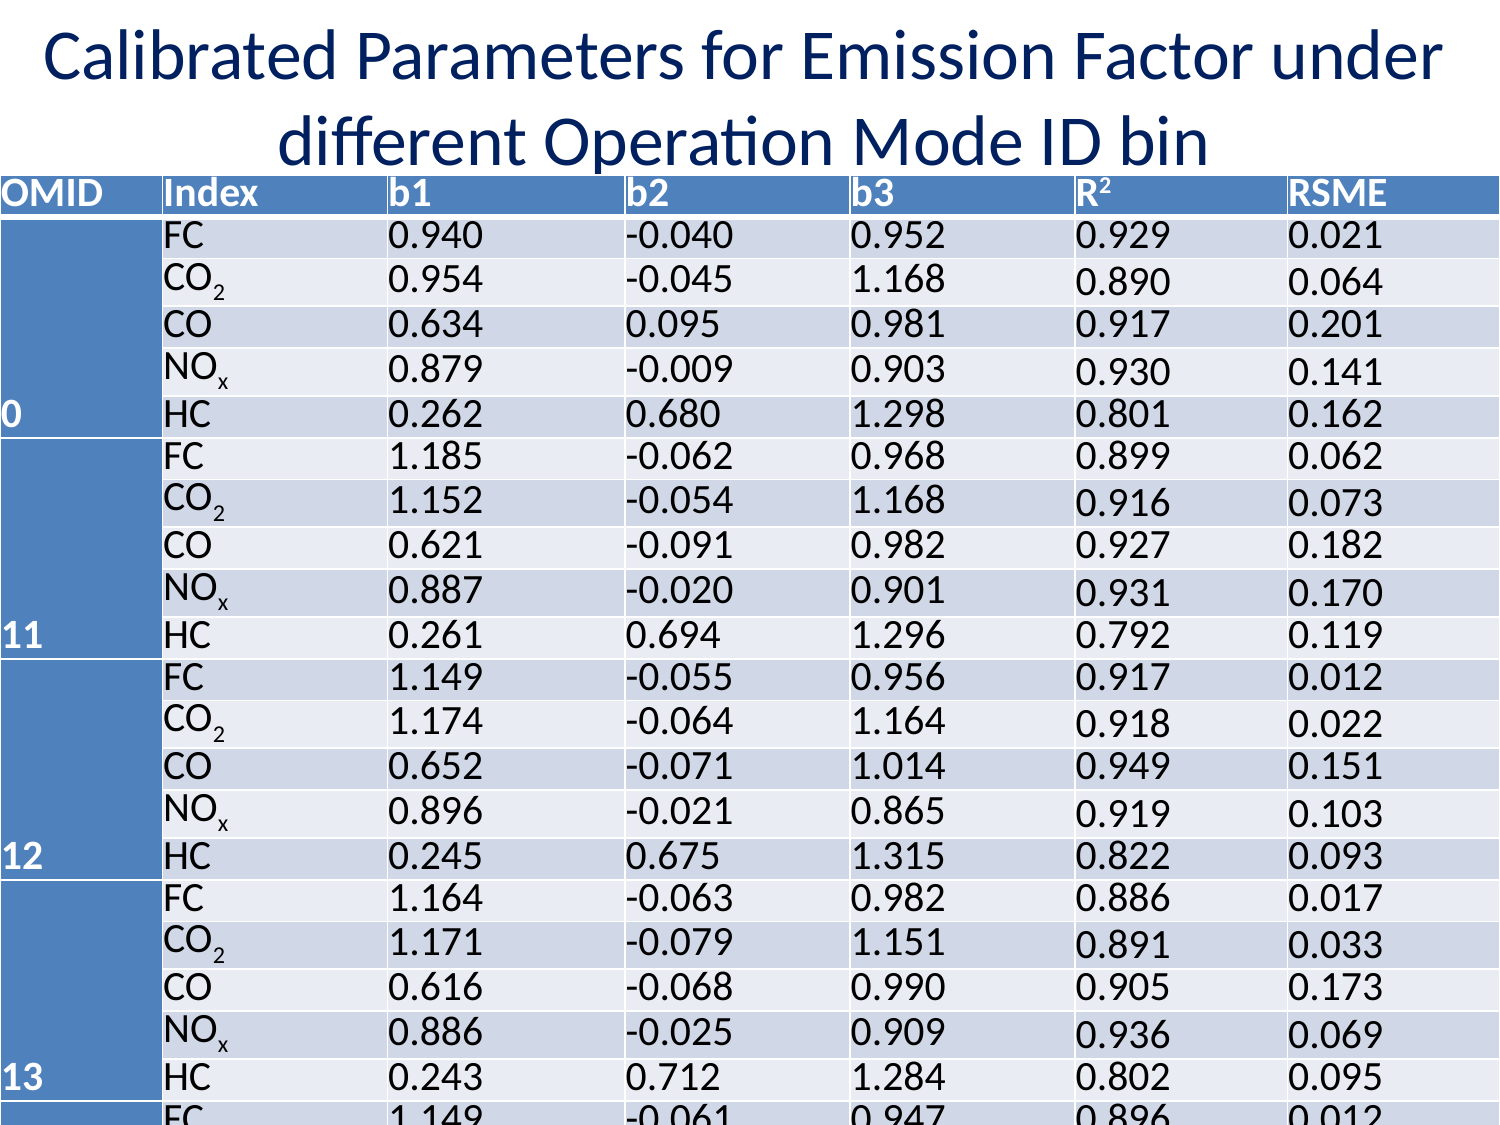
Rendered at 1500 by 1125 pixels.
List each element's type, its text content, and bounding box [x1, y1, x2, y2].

table_cell 0.675 [626, 839, 849, 879]
table_cell 0.949 [1076, 749, 1287, 789]
table_cell 0.712 [626, 1060, 849, 1100]
table_cell -0.025 [626, 1012, 849, 1058]
table_cell -0.071 [626, 749, 849, 789]
table_cell 0.886 [388, 1012, 624, 1058]
table_cell 0.634 [388, 307, 624, 347]
table_cell -0.091 [626, 528, 849, 568]
table_cell 0.931 [1076, 570, 1287, 616]
table_cell FC [163, 220, 387, 258]
table_cell 0.802 [1076, 1060, 1287, 1100]
table_cell -0.068 [626, 970, 849, 1010]
table_header RSME [1288, 176, 1499, 214]
table_cell -0.054 [626, 480, 849, 526]
table_cell 0.616 [388, 970, 624, 1010]
table_cell 13 [1, 881, 162, 1100]
table_cell 0.243 [388, 1060, 624, 1100]
table_cell 0.891 [1076, 922, 1287, 968]
table_header Index [163, 176, 387, 214]
table_cell CO2 [163, 701, 387, 747]
table_cell 0.093 [1288, 839, 1499, 879]
table_cell 0.896 [1076, 1102, 1287, 1125]
table_cell 0.927 [1076, 528, 1287, 568]
table_cell 0.968 [851, 439, 1074, 479]
table_cell 11 [1, 439, 162, 658]
table_cell 0.064 [1288, 259, 1499, 305]
table_cell 0.182 [1288, 528, 1499, 568]
table_cell 1.298 [851, 397, 1074, 437]
table_cell CO [163, 528, 387, 568]
table_header b2 [626, 176, 849, 214]
table_cell 0.095 [1288, 1060, 1499, 1100]
table_cell 0.012 [1288, 1102, 1499, 1125]
table_cell NOx [163, 791, 387, 837]
table_cell 0.916 [1076, 480, 1287, 526]
table_cell 0.887 [388, 570, 624, 616]
table_cell FC [163, 439, 387, 479]
table_cell 0.901 [851, 570, 1074, 616]
table_cell 0.917 [1076, 307, 1287, 347]
table_cell -0.063 [626, 881, 849, 921]
table_cell 0.905 [1076, 970, 1287, 1010]
table_cell HC [163, 397, 387, 437]
table_cell 0.201 [1288, 307, 1499, 347]
table_cell 1.164 [851, 701, 1074, 747]
table_cell HC [163, 1060, 387, 1100]
table_cell 0.173 [1288, 970, 1499, 1010]
table_cell HC [163, 618, 387, 658]
table_cell 0.801 [1076, 397, 1287, 437]
table_cell 0.162 [1288, 397, 1499, 437]
table_cell 0.261 [388, 618, 624, 658]
table_cell -0.009 [626, 349, 849, 395]
table_cell 0.694 [626, 618, 849, 658]
table_cell -0.040 [626, 220, 849, 258]
table_cell 0.170 [1288, 570, 1499, 616]
table_cell -0.061 [626, 1102, 849, 1125]
table_cell CO [163, 970, 387, 1010]
table_cell 1.185 [388, 439, 624, 479]
table_cell 0.033 [1288, 922, 1499, 968]
table_cell 12 [1, 660, 162, 879]
table_cell 0.981 [851, 307, 1074, 347]
table_cell 1.315 [851, 839, 1074, 879]
table_header R2 [1076, 176, 1287, 214]
table_cell 1.296 [851, 618, 1074, 658]
table_cell 0.930 [1076, 349, 1287, 395]
table_cell 0.822 [1076, 839, 1287, 879]
table_cell 0.021 [1288, 220, 1499, 258]
table_cell 0.909 [851, 1012, 1074, 1058]
table_cell -0.064 [626, 701, 849, 747]
table_cell 0.141 [1288, 349, 1499, 395]
table_cell CO2 [163, 259, 387, 305]
table_cell 0.899 [1076, 439, 1287, 479]
table_cell 0.890 [1076, 259, 1287, 305]
table_cell 0.069 [1288, 1012, 1499, 1058]
table_cell 1.168 [851, 259, 1074, 305]
table_cell CO [163, 307, 387, 347]
table_cell 0.652 [388, 749, 624, 789]
table_cell 0.952 [851, 220, 1074, 258]
table_header OMID [1, 176, 162, 214]
table_cell 0.022 [1288, 701, 1499, 747]
table_cell 1.174 [388, 701, 624, 747]
table_cell 0.879 [388, 349, 624, 395]
table_cell 0.062 [1288, 439, 1499, 479]
table_cell HC [163, 839, 387, 879]
table_cell CO [163, 749, 387, 789]
table_cell FC [163, 660, 387, 700]
table_cell 14 [1, 1102, 162, 1125]
table_cell -0.055 [626, 660, 849, 700]
table_cell 0.940 [388, 220, 624, 258]
table_cell 0.919 [1076, 791, 1287, 837]
table_cell 0.017 [1288, 881, 1499, 921]
table_cell FC [163, 1102, 387, 1125]
table_cell -0.079 [626, 922, 849, 968]
table_cell 0.886 [1076, 881, 1287, 921]
table_cell CO2 [163, 480, 387, 526]
table_cell 1.149 [388, 660, 624, 700]
table_cell 1.152 [388, 480, 624, 526]
table_cell 0.680 [626, 397, 849, 437]
table_cell 0.903 [851, 349, 1074, 395]
table_header b1 [388, 176, 624, 214]
table_cell 0.119 [1288, 618, 1499, 658]
table_cell -0.021 [626, 791, 849, 837]
table_cell 0.917 [1076, 660, 1287, 700]
table_cell 1.168 [851, 480, 1074, 526]
title Calibrated Parameters for Emission Factor under different Operation Mode ID bin [12, 0, 1475, 174]
table_cell 0.012 [1288, 660, 1499, 700]
table_cell 0.982 [851, 881, 1074, 921]
table_cell NOx [163, 1012, 387, 1058]
table_cell 0.982 [851, 528, 1074, 568]
table_cell NOx [163, 570, 387, 616]
table_cell -0.062 [626, 439, 849, 479]
table_cell 0.936 [1076, 1012, 1287, 1058]
table_cell 1.164 [388, 881, 624, 921]
table_cell 0.956 [851, 660, 1074, 700]
table_cell 0.792 [1076, 618, 1287, 658]
table_cell 0.245 [388, 839, 624, 879]
table_header b3 [851, 176, 1074, 214]
table_cell 1.014 [851, 749, 1074, 789]
table_cell -0.045 [626, 259, 849, 305]
table_cell 0.896 [388, 791, 624, 837]
table_cell 0.151 [1288, 749, 1499, 789]
table_cell NOx [163, 349, 387, 395]
table_cell 0.918 [1076, 701, 1287, 747]
table_cell 0.095 [626, 307, 849, 347]
table_cell 0.073 [1288, 480, 1499, 526]
table_cell 0 [1, 220, 162, 437]
table_cell 1.284 [851, 1060, 1074, 1100]
table_cell 0.103 [1288, 791, 1499, 837]
table_cell FC [163, 881, 387, 921]
table_cell 0.954 [388, 259, 624, 305]
table_cell 0.865 [851, 791, 1074, 837]
table_cell -0.020 [626, 570, 849, 616]
table_cell 1.171 [388, 922, 624, 968]
table_cell 1.151 [851, 922, 1074, 968]
table_cell 0.262 [388, 397, 624, 437]
table_cell 0.990 [851, 970, 1074, 1010]
table_cell 0.947 [851, 1102, 1074, 1125]
table_cell CO2 [163, 922, 387, 968]
table_cell 0.929 [1076, 220, 1287, 258]
table_cell 1.149 [388, 1102, 624, 1125]
table_cell 0.621 [388, 528, 624, 568]
